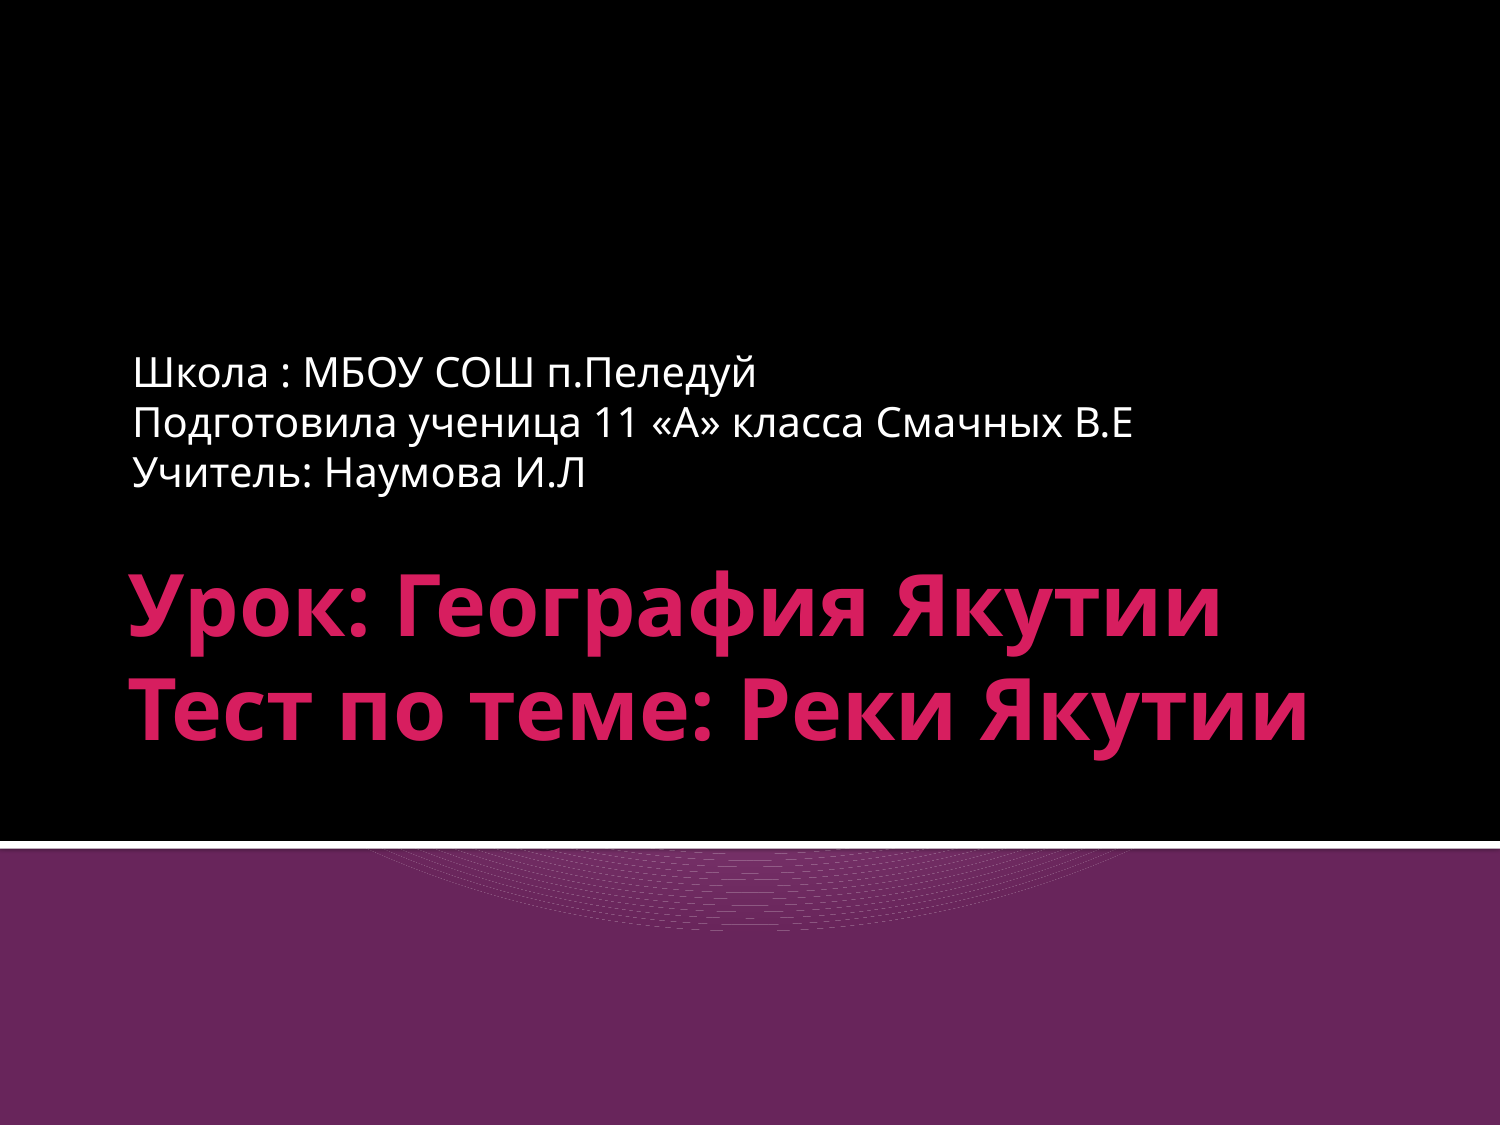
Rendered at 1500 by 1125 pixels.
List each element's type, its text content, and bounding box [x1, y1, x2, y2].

title Урок: География Якутии Тест по теме: Реки Якутии [112, 550, 1438, 825]
subtitle Школа : МБОУ СОШ п.Пеледуй Подготовила ученица 11 «А» класса Смачных В.Е Учитель: Наумова И.Л [112, 299, 1438, 546]
